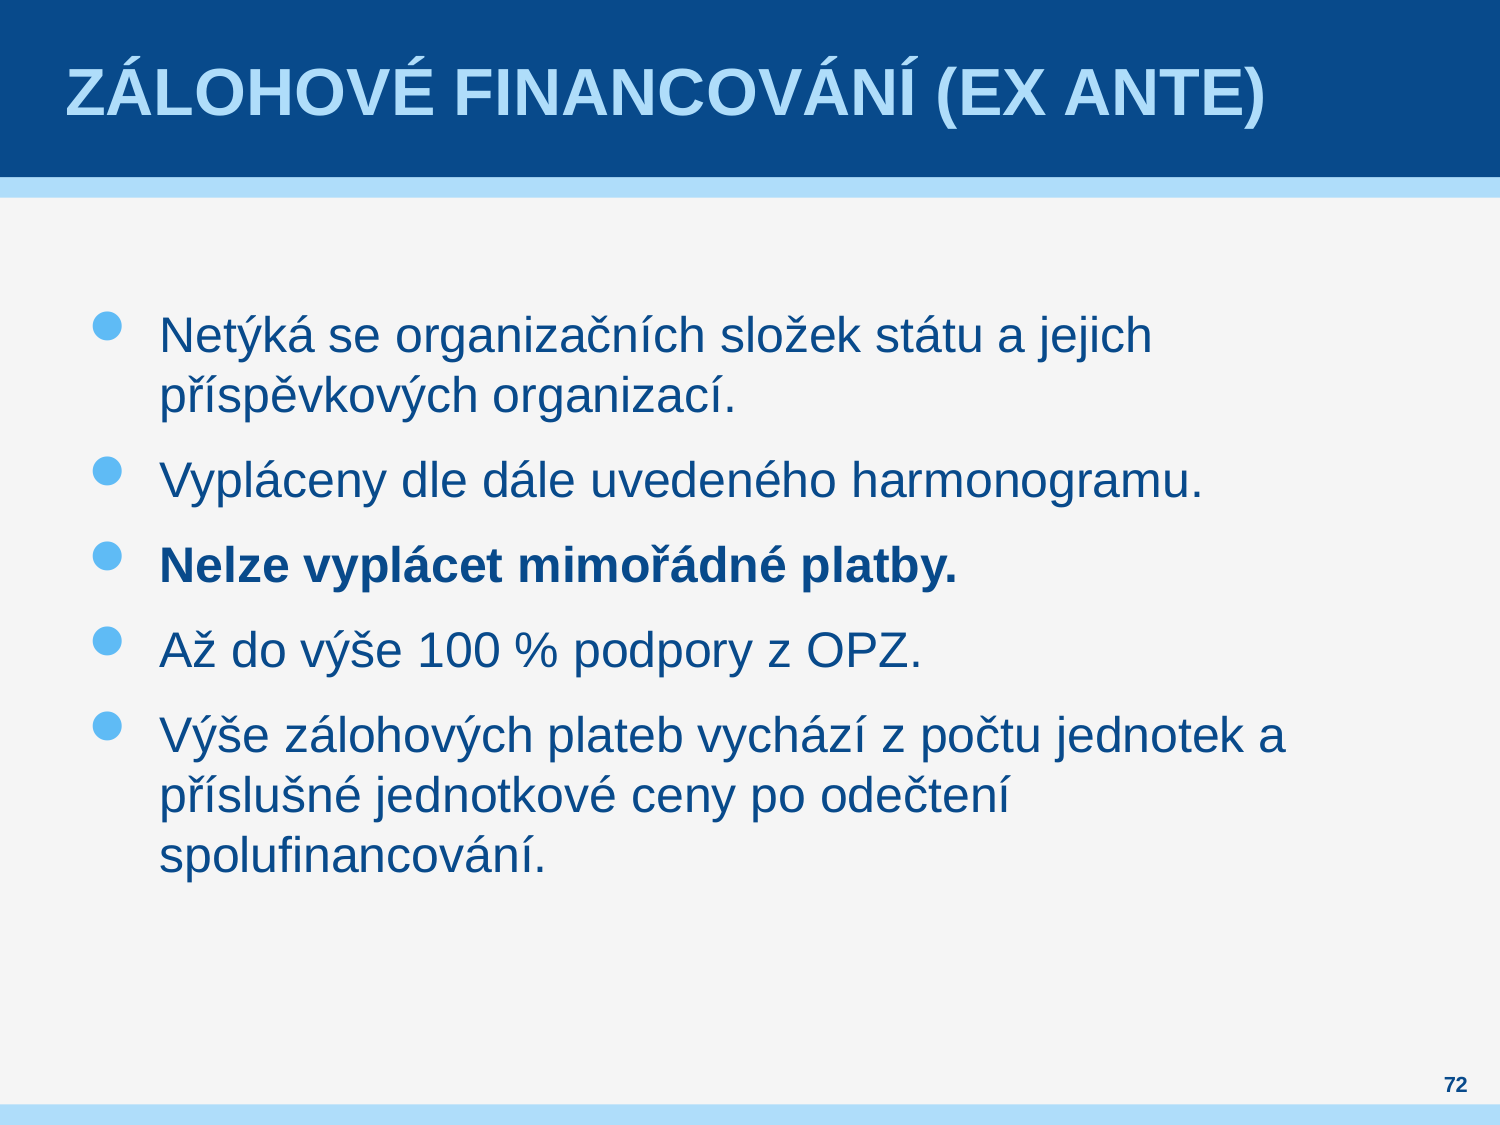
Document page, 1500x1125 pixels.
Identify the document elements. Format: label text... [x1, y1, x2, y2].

slide_number 72 [1417, 1068, 1495, 1099]
list Netýká se organizačních složek státu a jejich příspěvkových organizací. Vypláceny dle dále uvedeného harmonogramu. Nelze vyplácet mimořádné platby. Až do výše 100 % podpory z OPZ. Výše zálohových plateb vychází z počtu jednotek a příslušné jednotkové ceny po odečtení spolufinancování. [88, 302, 1412, 917]
title Zálohové financování (ex ante) [59, 0, 1441, 178]
